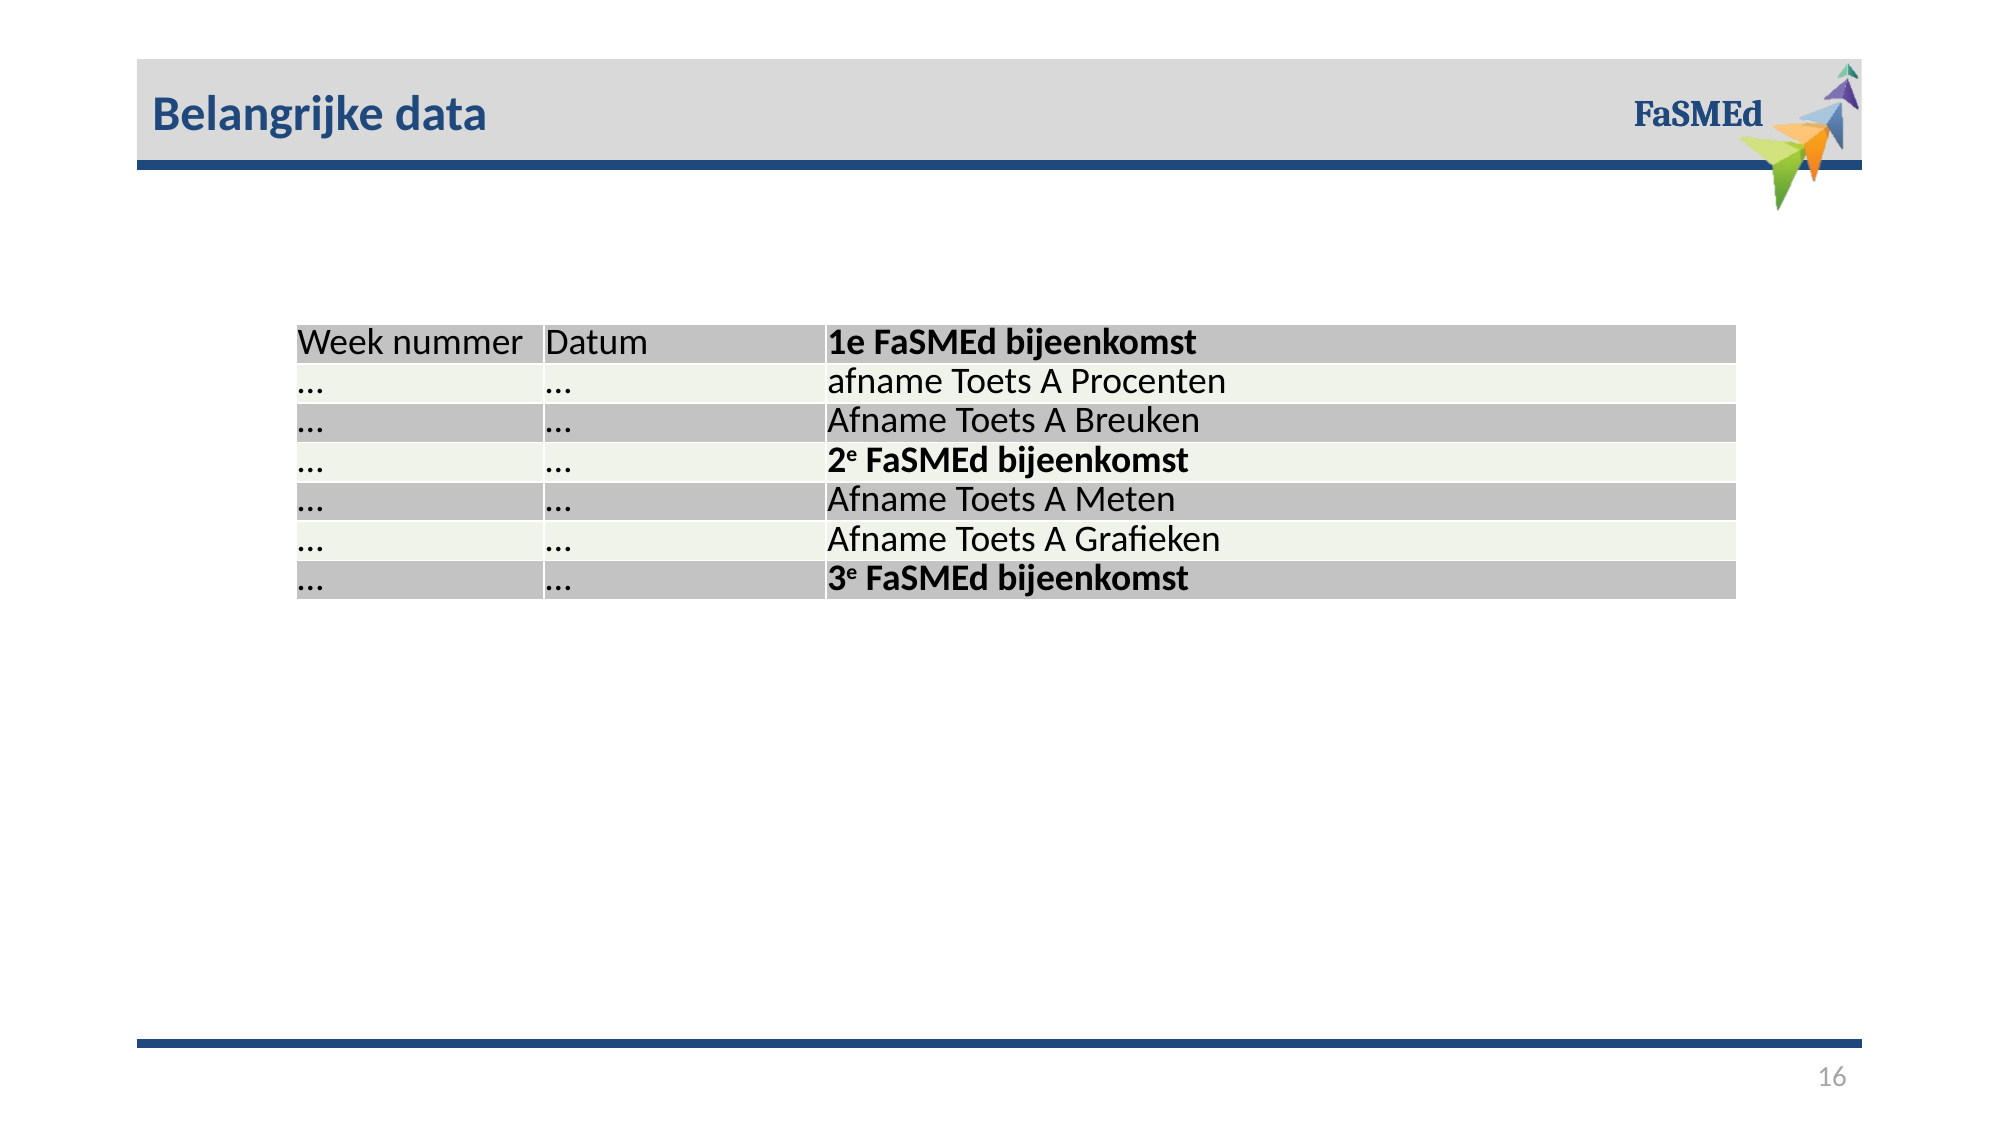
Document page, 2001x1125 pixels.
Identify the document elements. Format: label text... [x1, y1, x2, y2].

table_cell 2e FaSMEd bijeenkomst [827, 443, 1736, 481]
picture [1688, 55, 1882, 217]
table_cell … [297, 561, 543, 599]
table_cell … [545, 443, 825, 481]
table_cell … [297, 365, 543, 402]
list [137, 187, 1863, 1023]
table_cell Afname Toets A Meten [827, 483, 1736, 520]
table_header 1e FaSMEd bijeenkomst [827, 325, 1736, 363]
table_cell Afname Toets A Grafieken [827, 522, 1736, 560]
table_header Week nummer [297, 325, 543, 363]
table_cell Afname Toets A Breuken [827, 404, 1736, 442]
table_cell 3e FaSMEd bijeenkomst [827, 561, 1736, 599]
table_cell … [297, 443, 543, 481]
table_cell … [545, 522, 825, 560]
table_cell … [545, 404, 825, 442]
table_cell afname Toets A Procenten [827, 365, 1736, 402]
list Belangrijke data [137, 61, 1863, 168]
table_cell … [297, 483, 543, 520]
table_cell … [297, 404, 543, 442]
table_cell … [545, 483, 825, 520]
table_cell … [545, 561, 825, 599]
table_header Datum [545, 325, 825, 363]
table_cell … [545, 365, 825, 402]
table_cell … [297, 522, 543, 560]
